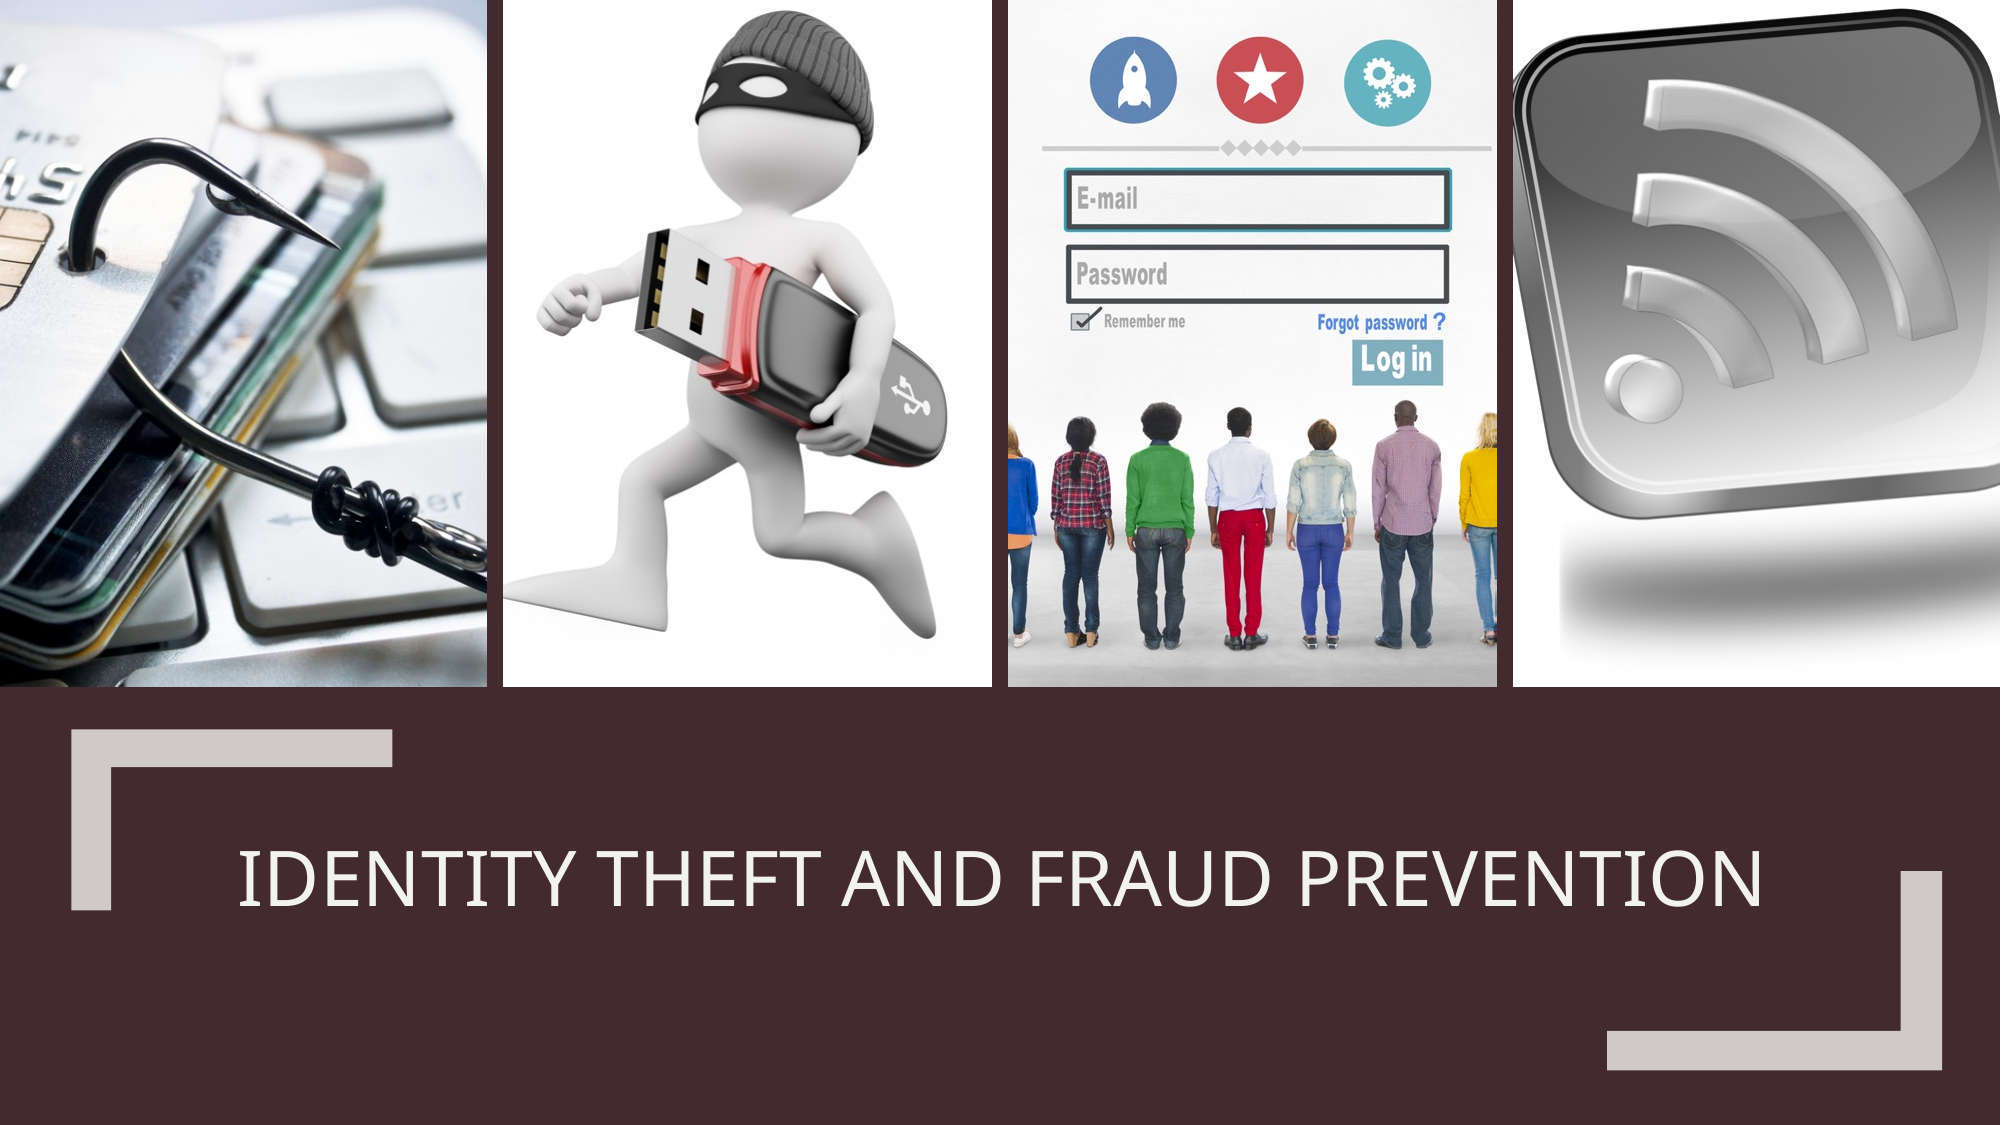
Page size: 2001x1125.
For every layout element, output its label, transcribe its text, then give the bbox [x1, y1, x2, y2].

text_box [1607, 871, 1943, 1071]
title Identity Theft and Fraud Prevention [123, 777, 1883, 931]
text_box [71, 729, 393, 911]
picture [503, 0, 992, 687]
picture [1008, 0, 1497, 687]
picture [1513, 0, 2000, 687]
text_box [0, 0, 2000, 1125]
picture [0, 0, 487, 687]
